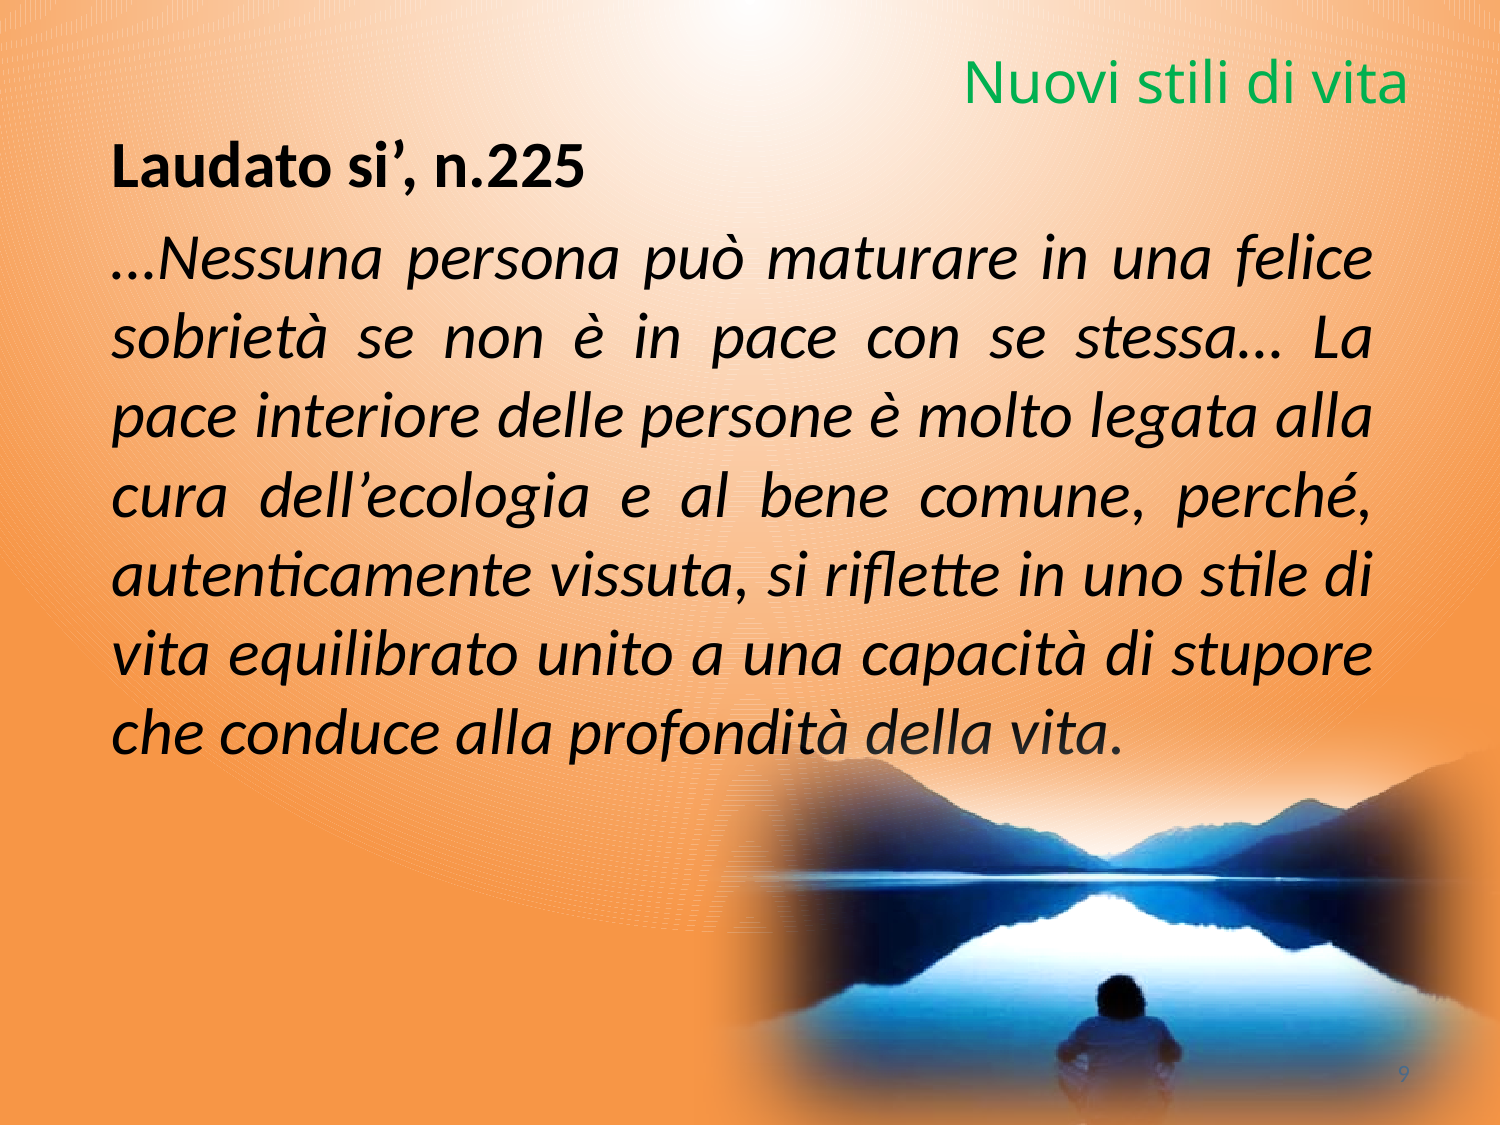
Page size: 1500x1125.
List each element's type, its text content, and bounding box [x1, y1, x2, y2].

title Nuovi stili di vita [75, 26, 1425, 135]
list Laudato si’, n.225 …Nessuna persona può maturare in una felice sobrietà se non è in pace con se stessa… La pace interiore delle persone è molto legata alla cura dell’ecologia e al bene comune, perché, autenticamente vissuta, si riflette in uno stile di vita equilibrato unito a una capacità di stupore che conduce alla profondità della vita. [41, 113, 1392, 857]
picture [690, 691, 1500, 1125]
